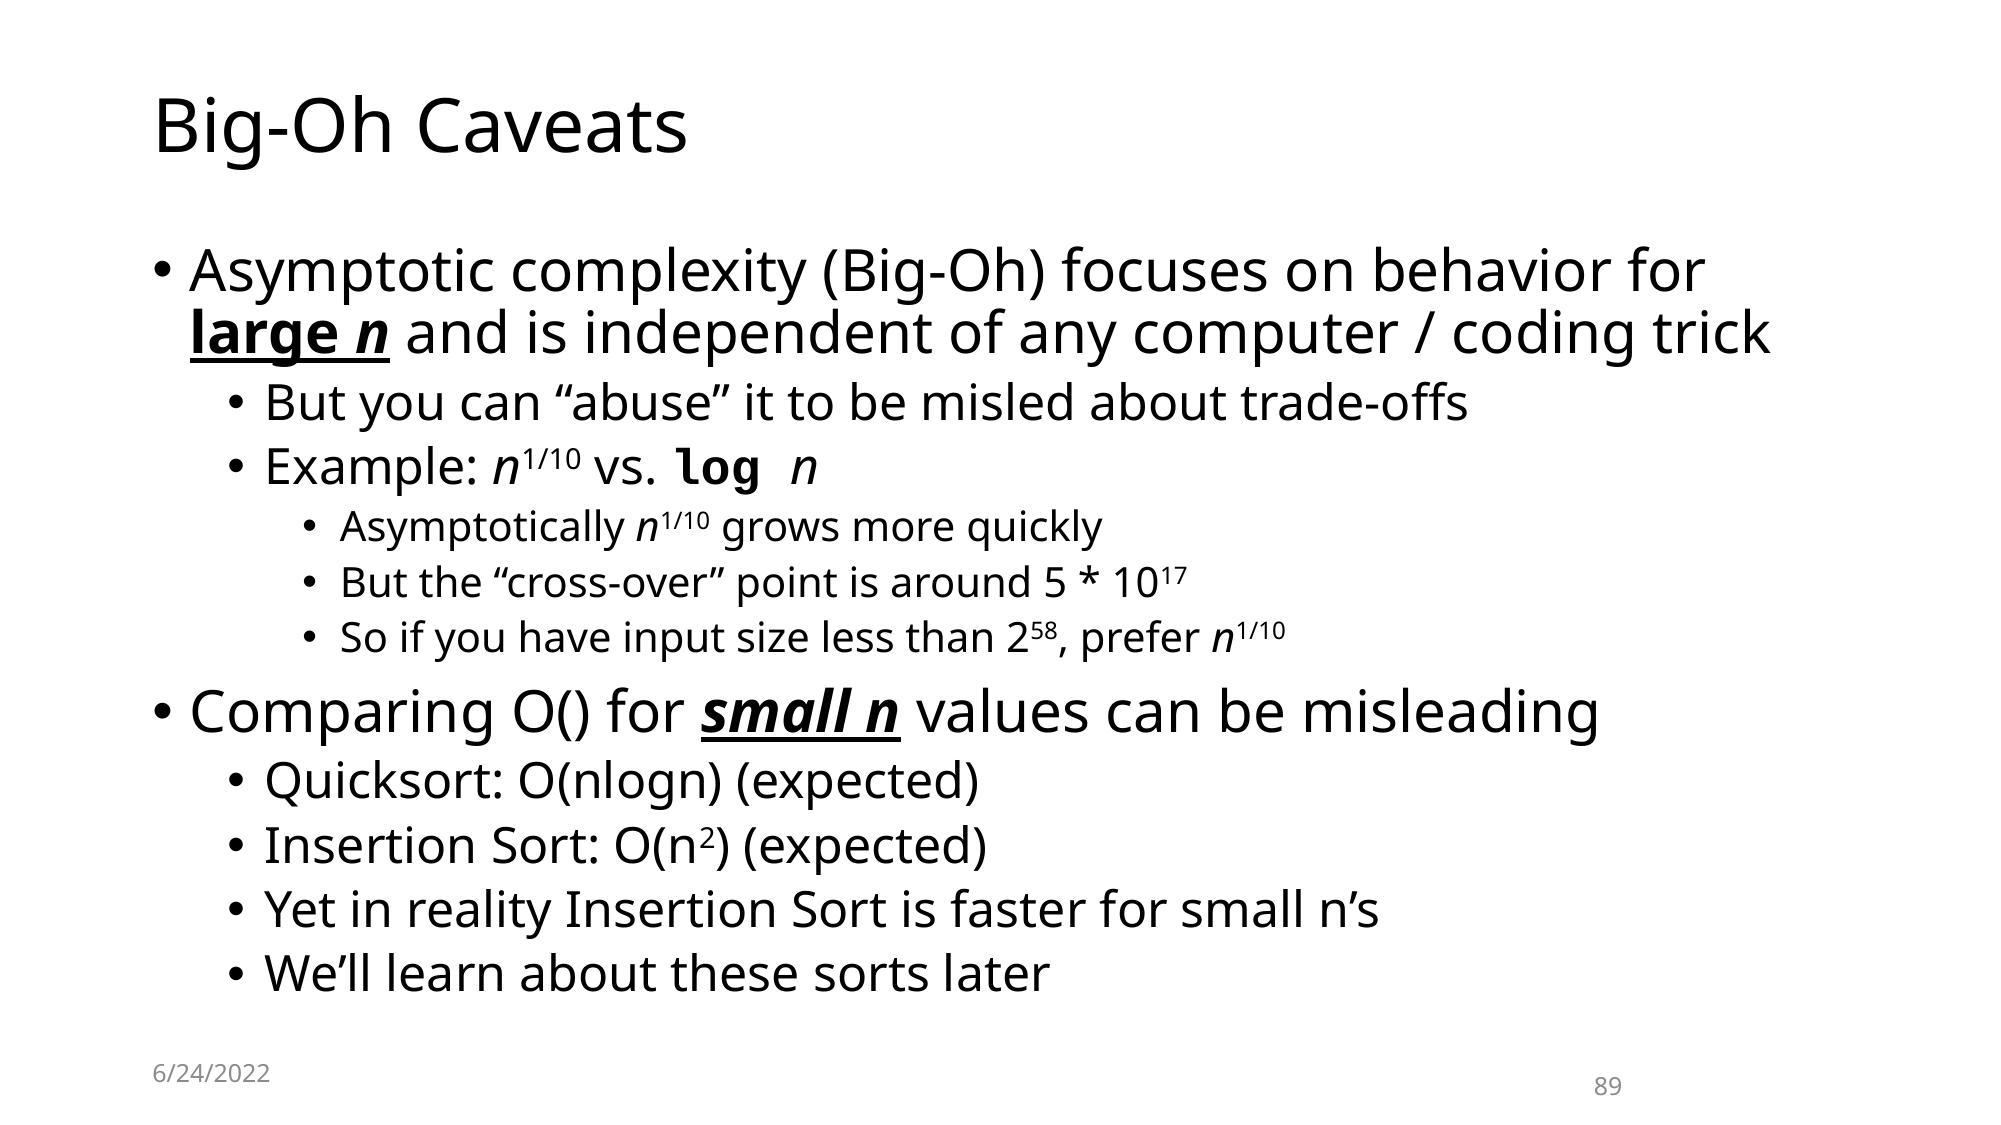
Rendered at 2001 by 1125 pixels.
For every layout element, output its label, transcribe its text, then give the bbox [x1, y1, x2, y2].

title Big-Oh Caveats [137, 59, 1863, 198]
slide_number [137, 1042, 588, 1103]
list Asymptotic complexity (Big-Oh) focuses on behavior for large n and is independent of any computer / coding trick But you can “abuse” it to be misled about trade-offs Example: n1/10 vs. log n Asymptotically n1/10 grows more quickly But the “cross-over” point is around 5 * 1017 So if you have input size less than 258, prefer n1/10 Comparing O() for small n values can be misleading Quicksort: O(nlogn) (expected) Insertion Sort: O(n2) (expected) Yet in reality Insertion Sort is faster for small n’s We’ll learn about these sorts later [137, 233, 1863, 1014]
slide_number 89 [1325, 1050, 1638, 1125]
